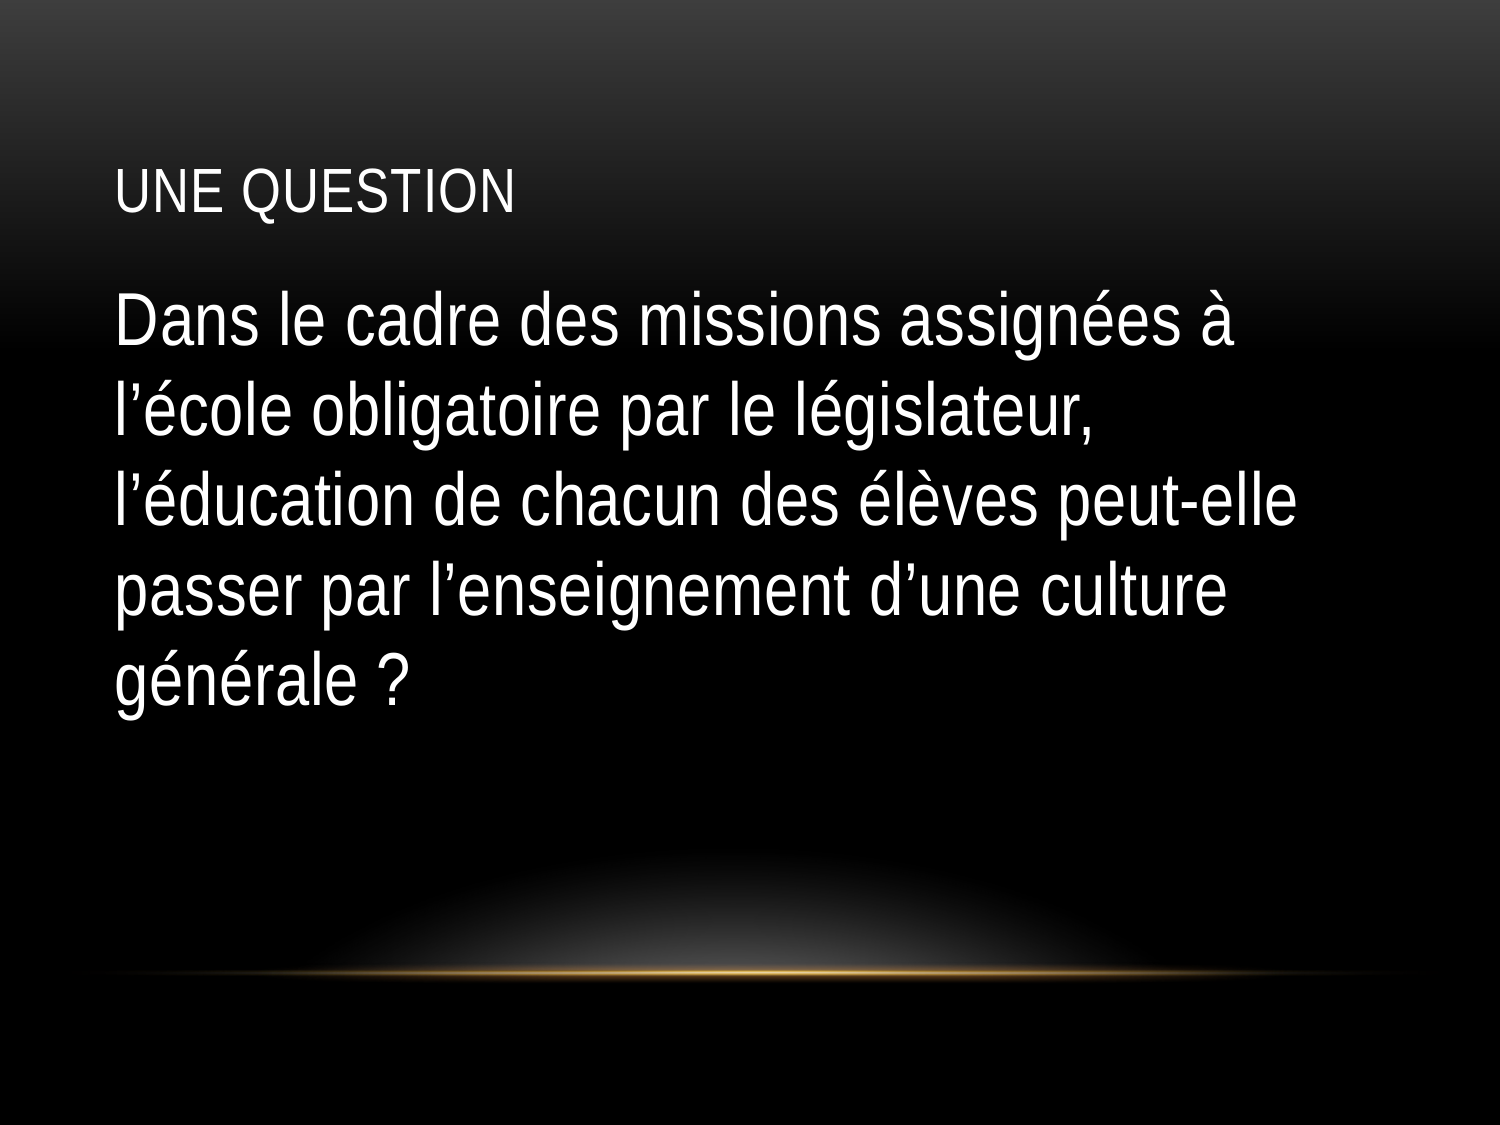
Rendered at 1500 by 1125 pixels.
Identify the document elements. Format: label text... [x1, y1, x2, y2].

list Dans le cadre des missions assignées à l’école obligatoire par le législateur, l’éducation de chacun des élèves peut-elle passer par l’enseignement d’une culture générale ? [99, 262, 1400, 938]
picture [0, 0, 1500, 1125]
title Une question [99, 45, 1400, 233]
